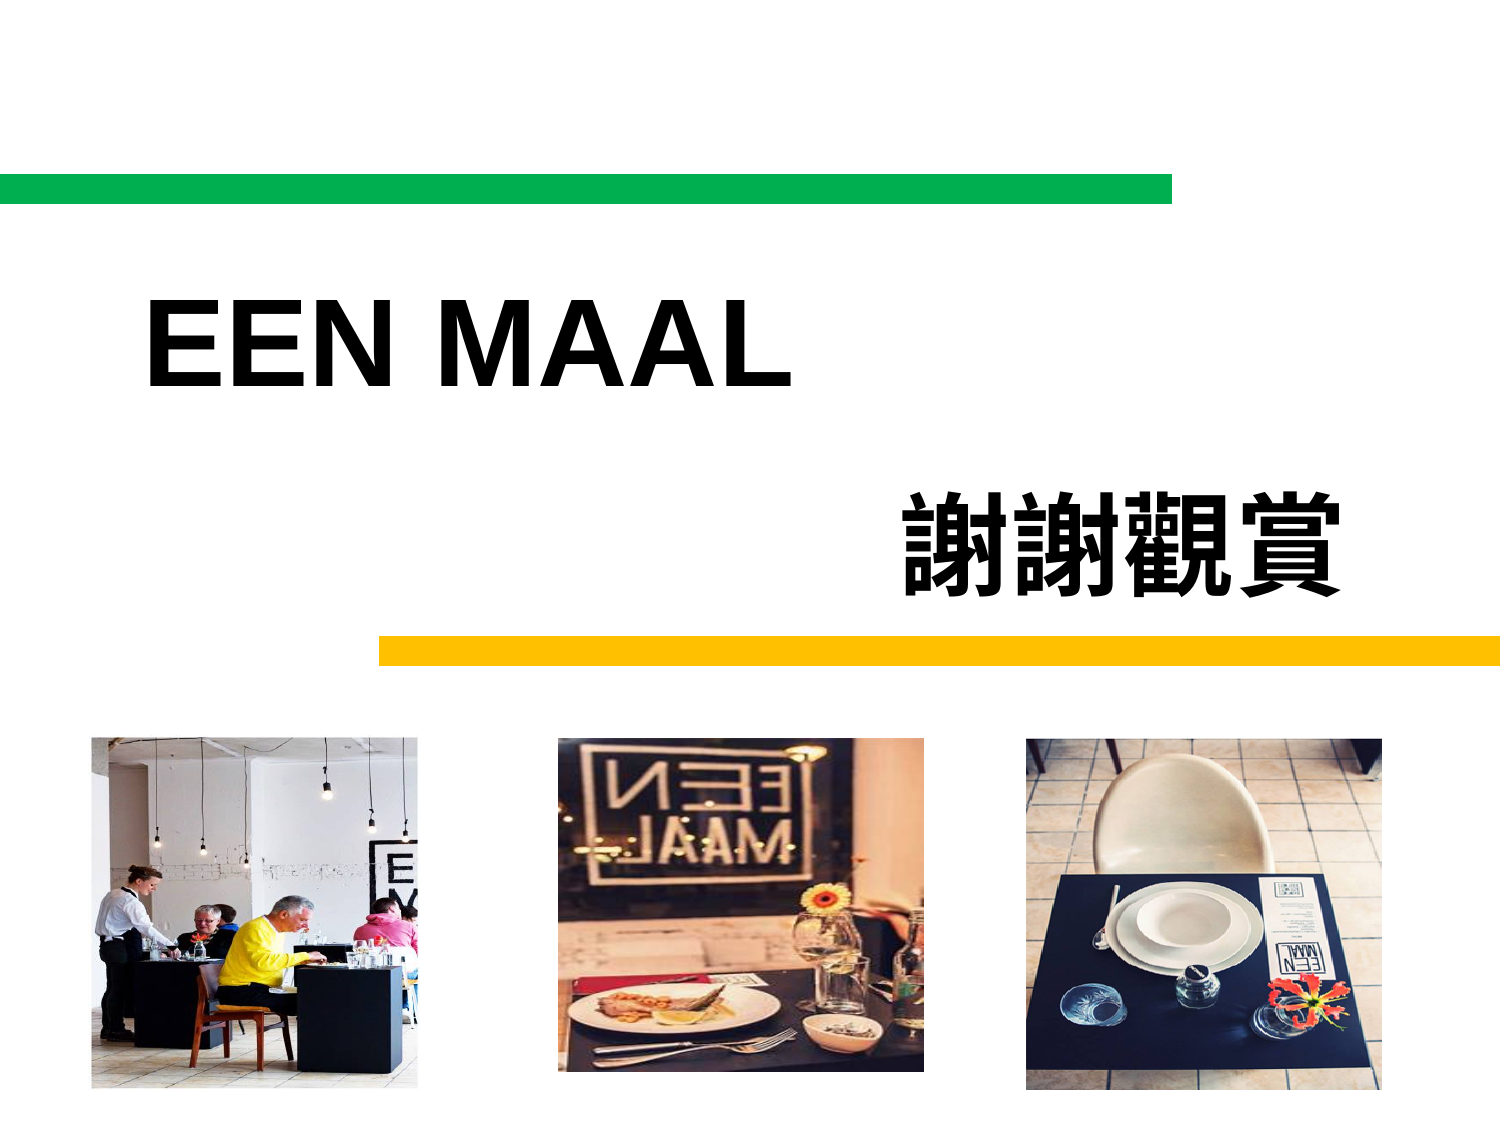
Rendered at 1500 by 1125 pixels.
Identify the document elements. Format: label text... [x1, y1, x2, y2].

text_box [0, 172, 1174, 206]
picture [88, 735, 420, 1090]
picture [1026, 737, 1382, 1090]
picture [557, 737, 924, 1073]
text_box EEN MAAL [127, 253, 810, 419]
text_box 謝謝觀賞 [882, 467, 1362, 618]
text_box [377, 634, 1500, 668]
